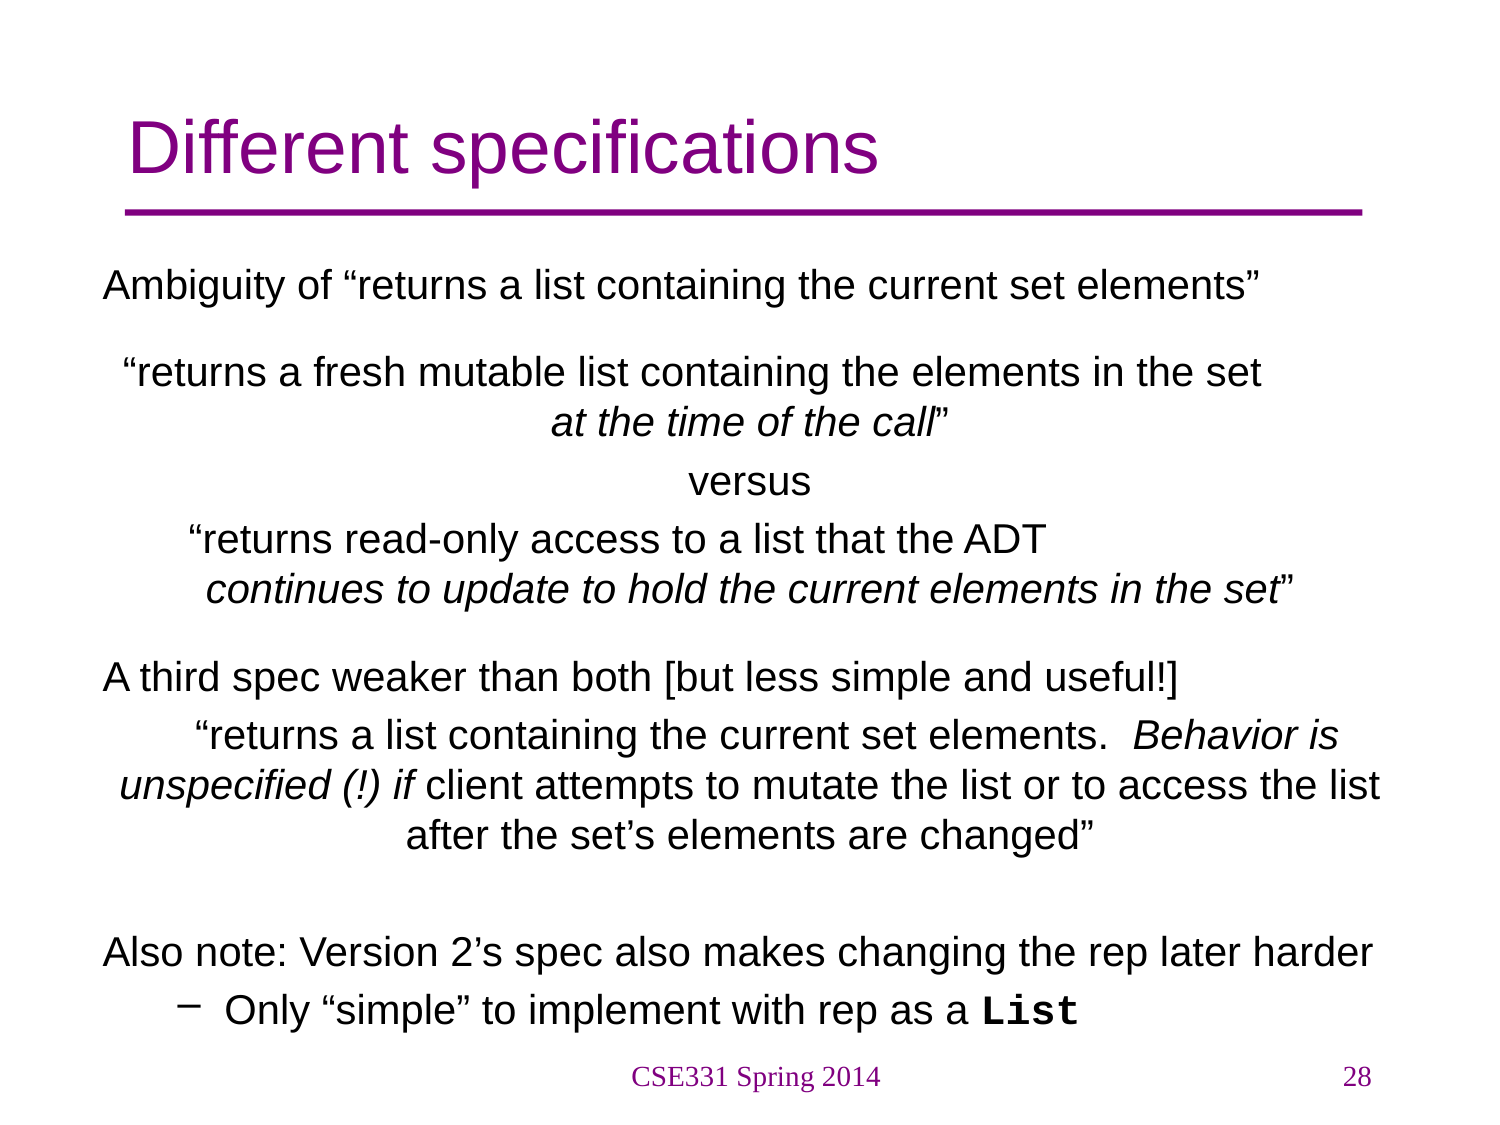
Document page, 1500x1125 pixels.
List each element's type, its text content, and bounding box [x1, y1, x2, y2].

list Ambiguity of “returns a list containing the current set elements” “returns a fresh mutable list containing the elements in the set at the time of the call” versus “returns read-only access to a list that the ADT continues to update to hold the current elements in the set” A third spec weaker than both [but less simple and useful!] “returns a list containing the current set elements. Behavior is unspecified (!) if client attempts to mutate the list or to access the list after the set’s elements are changed” Also note: Version 2’s spec also makes changing the rep later harder Only “simple” to implement with rep as a List [87, 249, 1413, 988]
footer CSE331 Spring 2014 [474, 1049, 1038, 1125]
slide_number 28 [1074, 1049, 1388, 1125]
title Different specifications [112, 50, 1388, 238]
